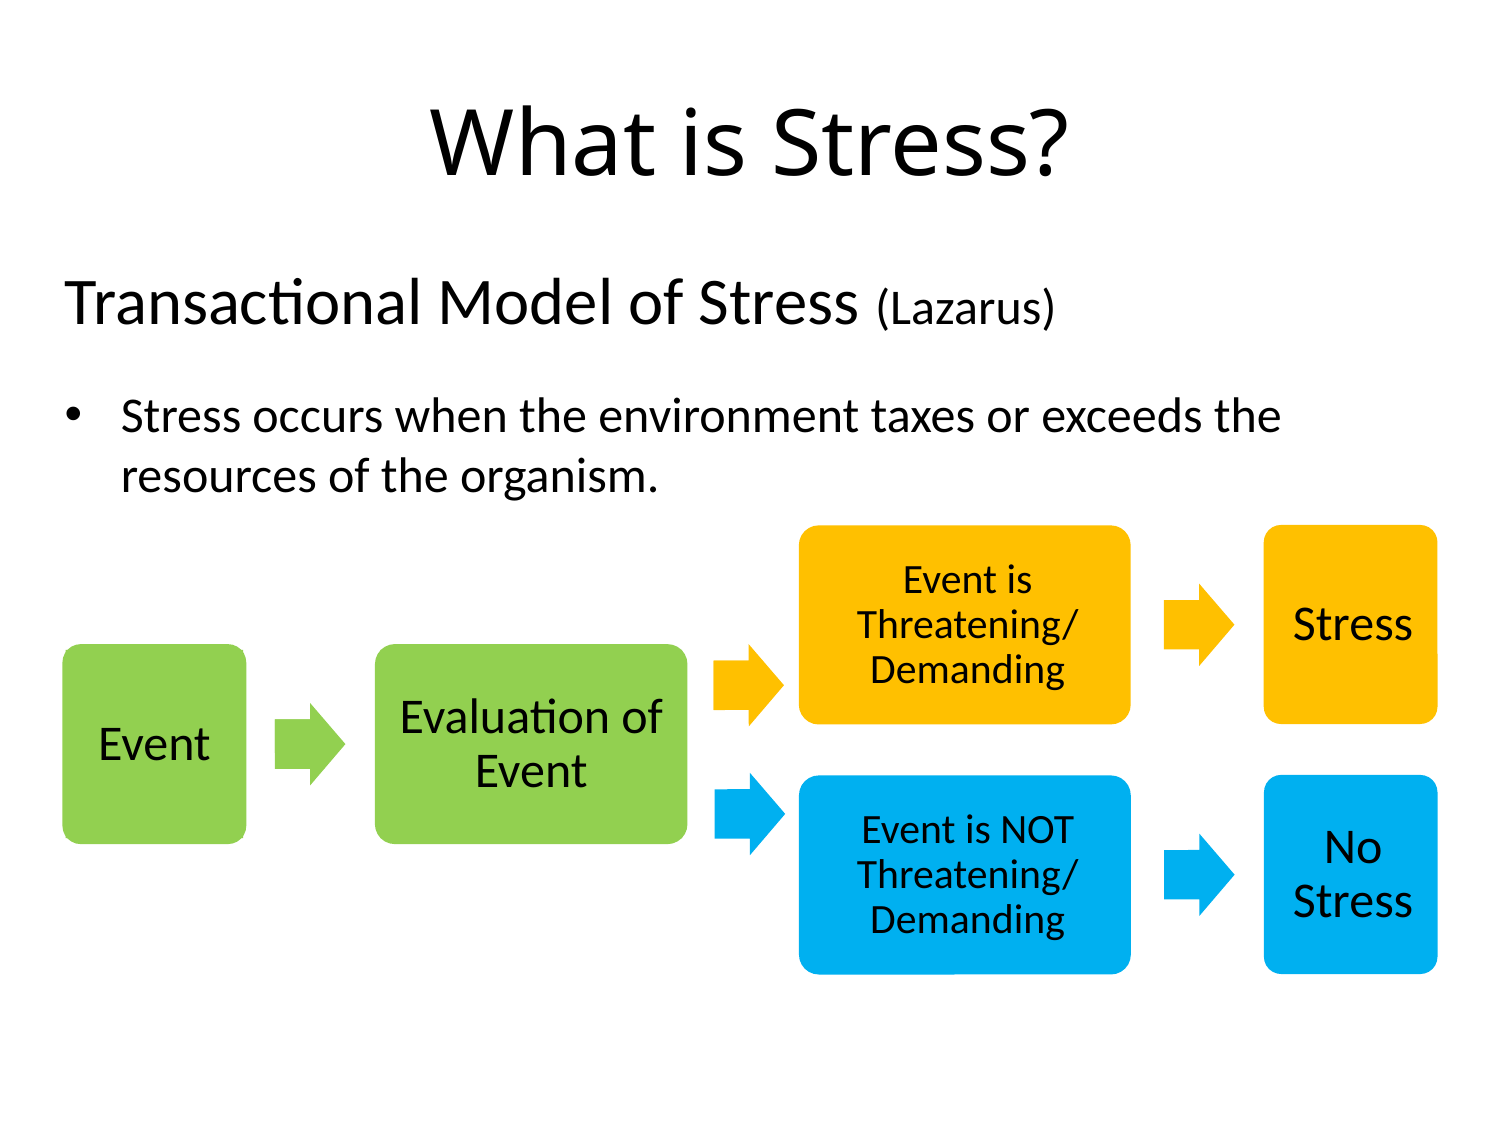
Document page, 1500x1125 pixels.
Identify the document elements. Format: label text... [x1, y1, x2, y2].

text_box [62, 643, 247, 845]
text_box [798, 524, 1438, 726]
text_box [274, 702, 346, 786]
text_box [713, 643, 785, 727]
text_box [714, 772, 786, 856]
title What is Stress? [75, 45, 1425, 233]
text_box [798, 774, 1438, 976]
list Transactional Model of Stress (Lazarus) Stress occurs when the environment taxes or exceeds the resources of the organism. [49, 250, 1445, 1001]
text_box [374, 643, 688, 845]
